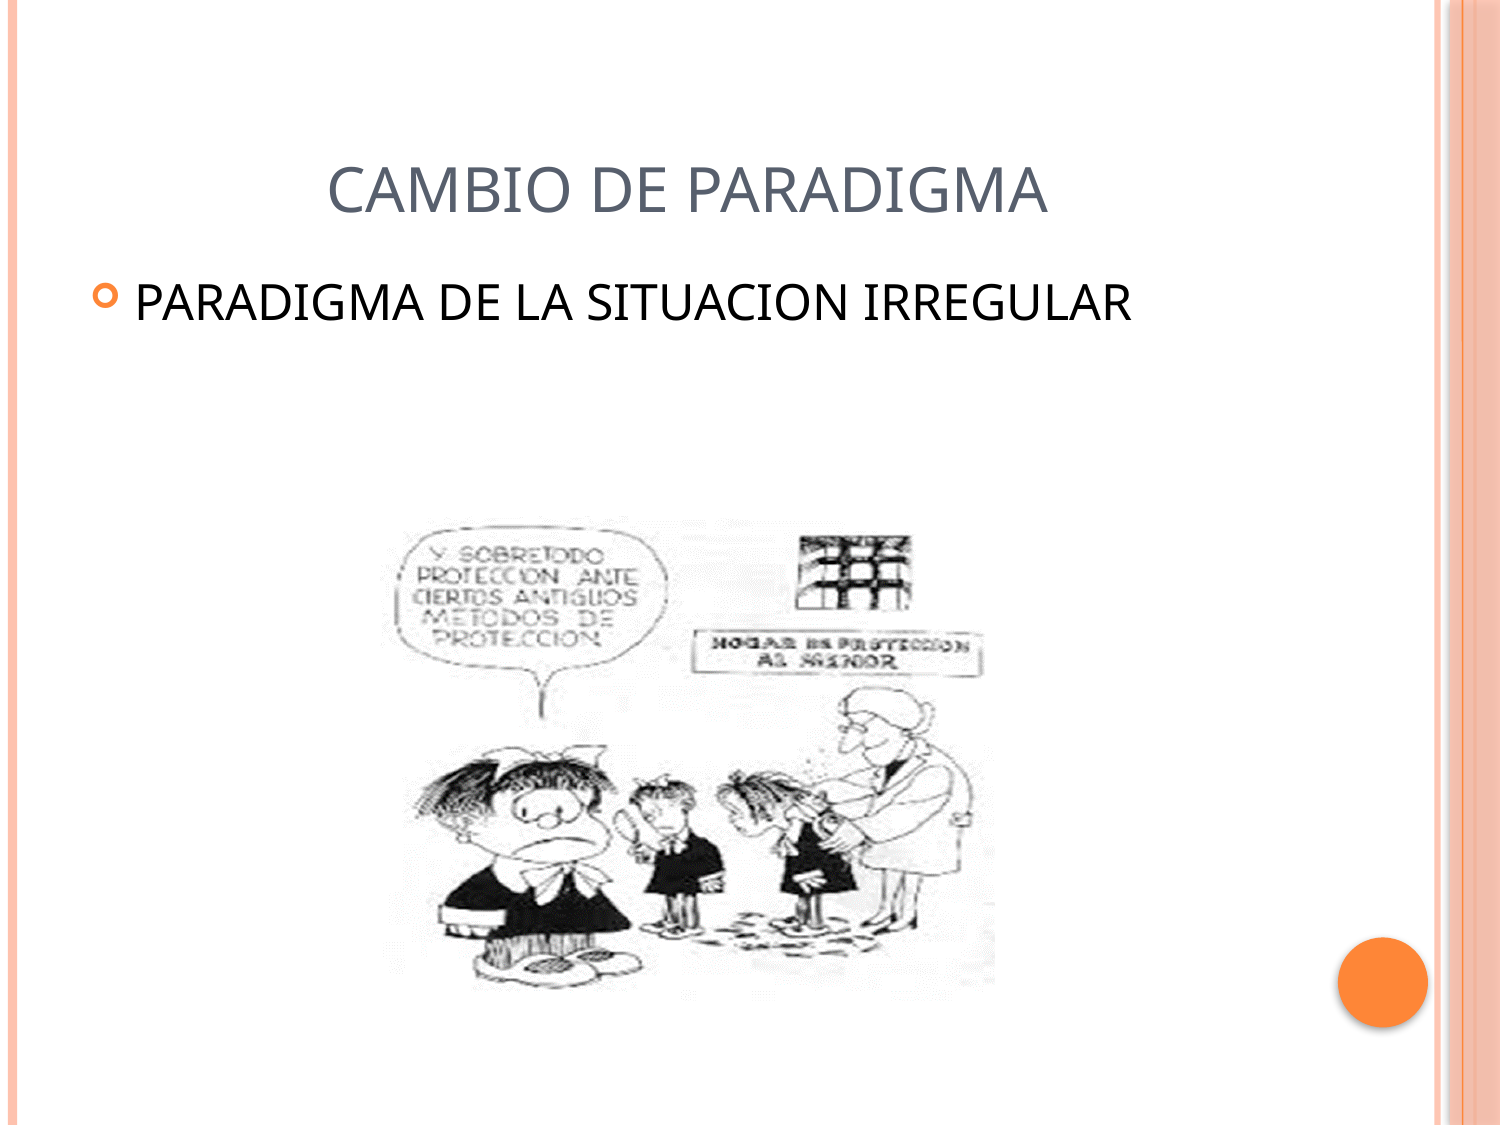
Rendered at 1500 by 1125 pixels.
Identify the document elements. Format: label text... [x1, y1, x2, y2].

picture [379, 514, 996, 1001]
title CAMBIO DE PARADIGMA [75, 45, 1300, 233]
list PARADIGMA DE LA SITUACION IRREGULAR [75, 262, 1300, 1062]
